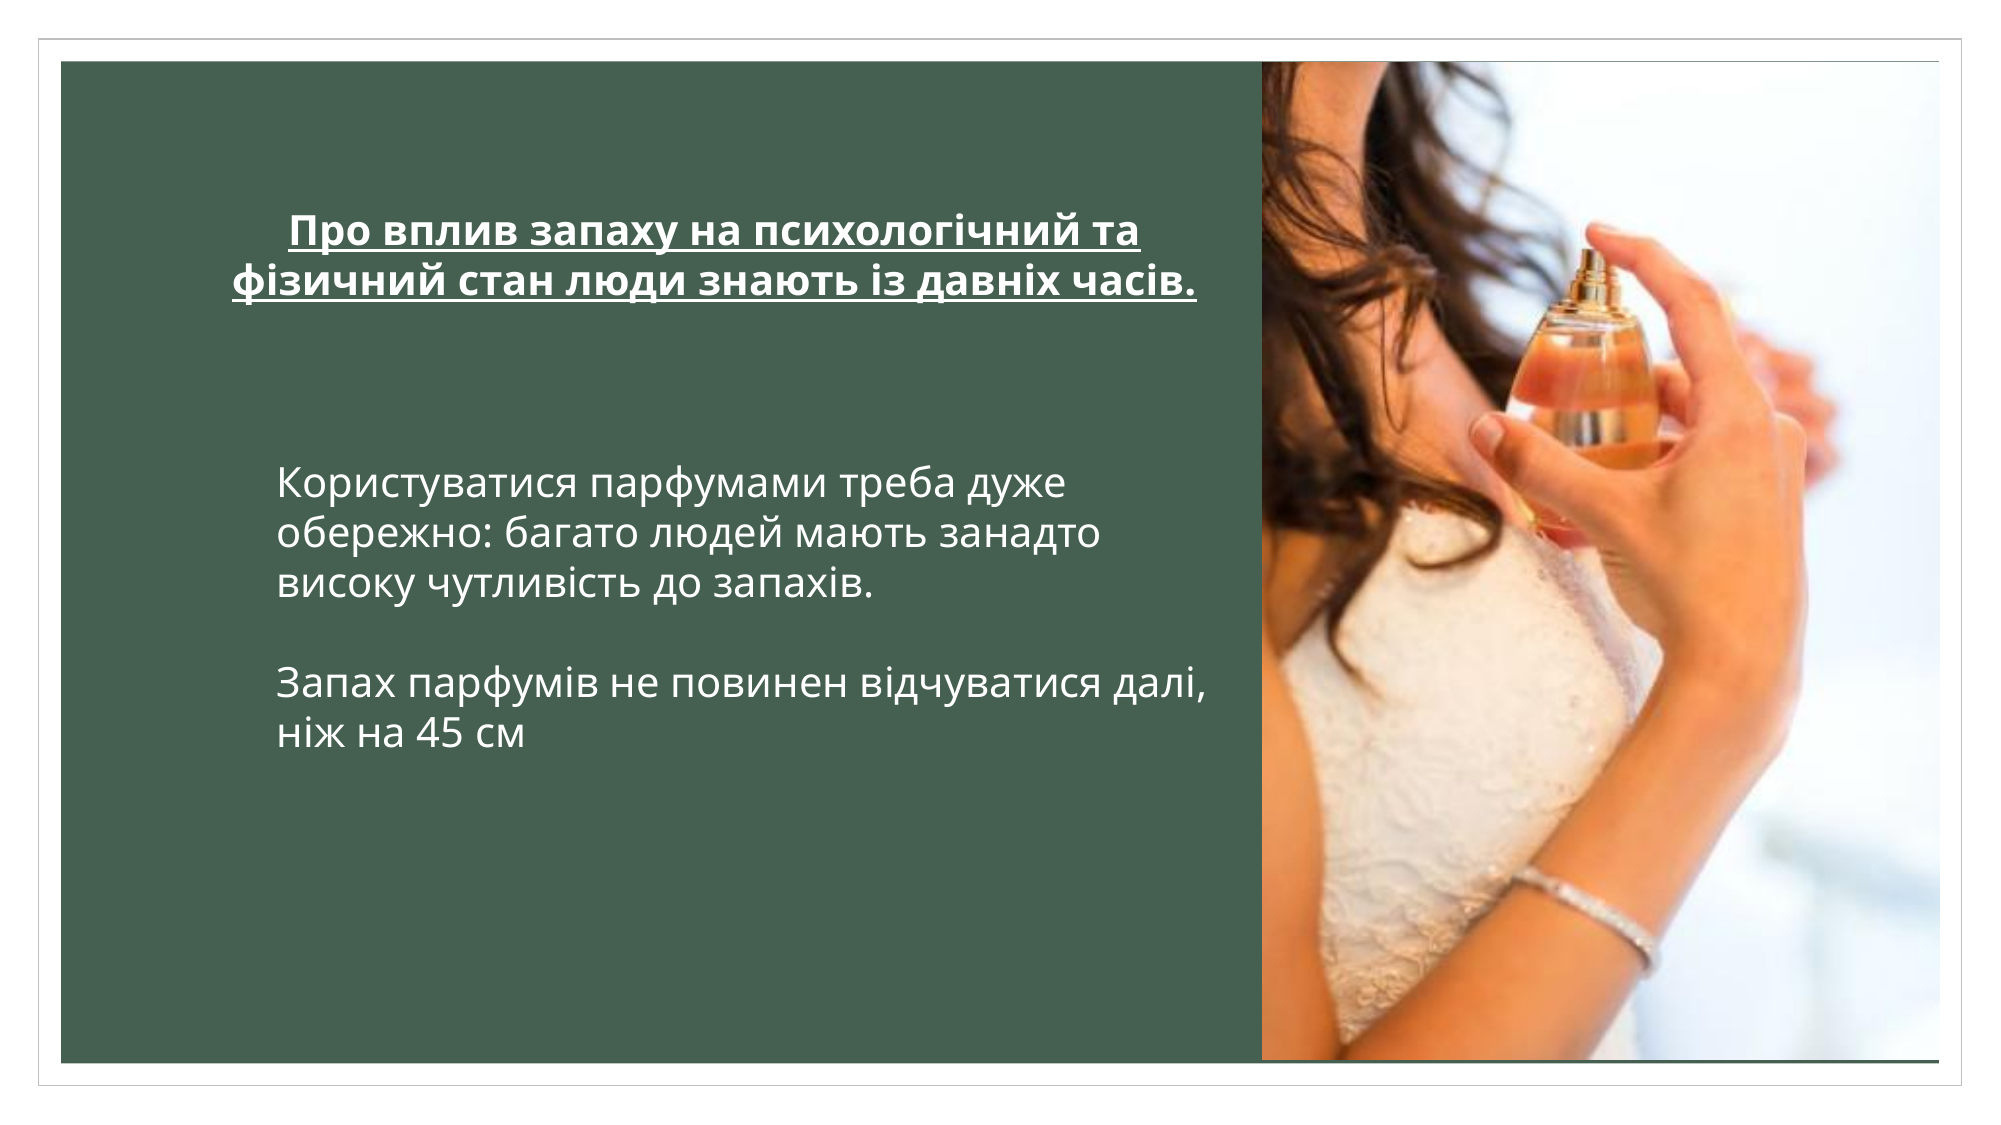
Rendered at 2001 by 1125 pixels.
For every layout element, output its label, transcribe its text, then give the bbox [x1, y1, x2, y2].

text_box Про вплив запаху на психологічний та фізичний стан люди знають із давніх часів. [214, 196, 1215, 312]
text_box Користуватися парфумами треба дуже обережно: багато людей мають занадто високу чутливість до запахів. Запах парфумів не повинен відчуватися далі, ніж на 45 см [262, 448, 1256, 764]
picture [1262, 62, 1940, 1060]
